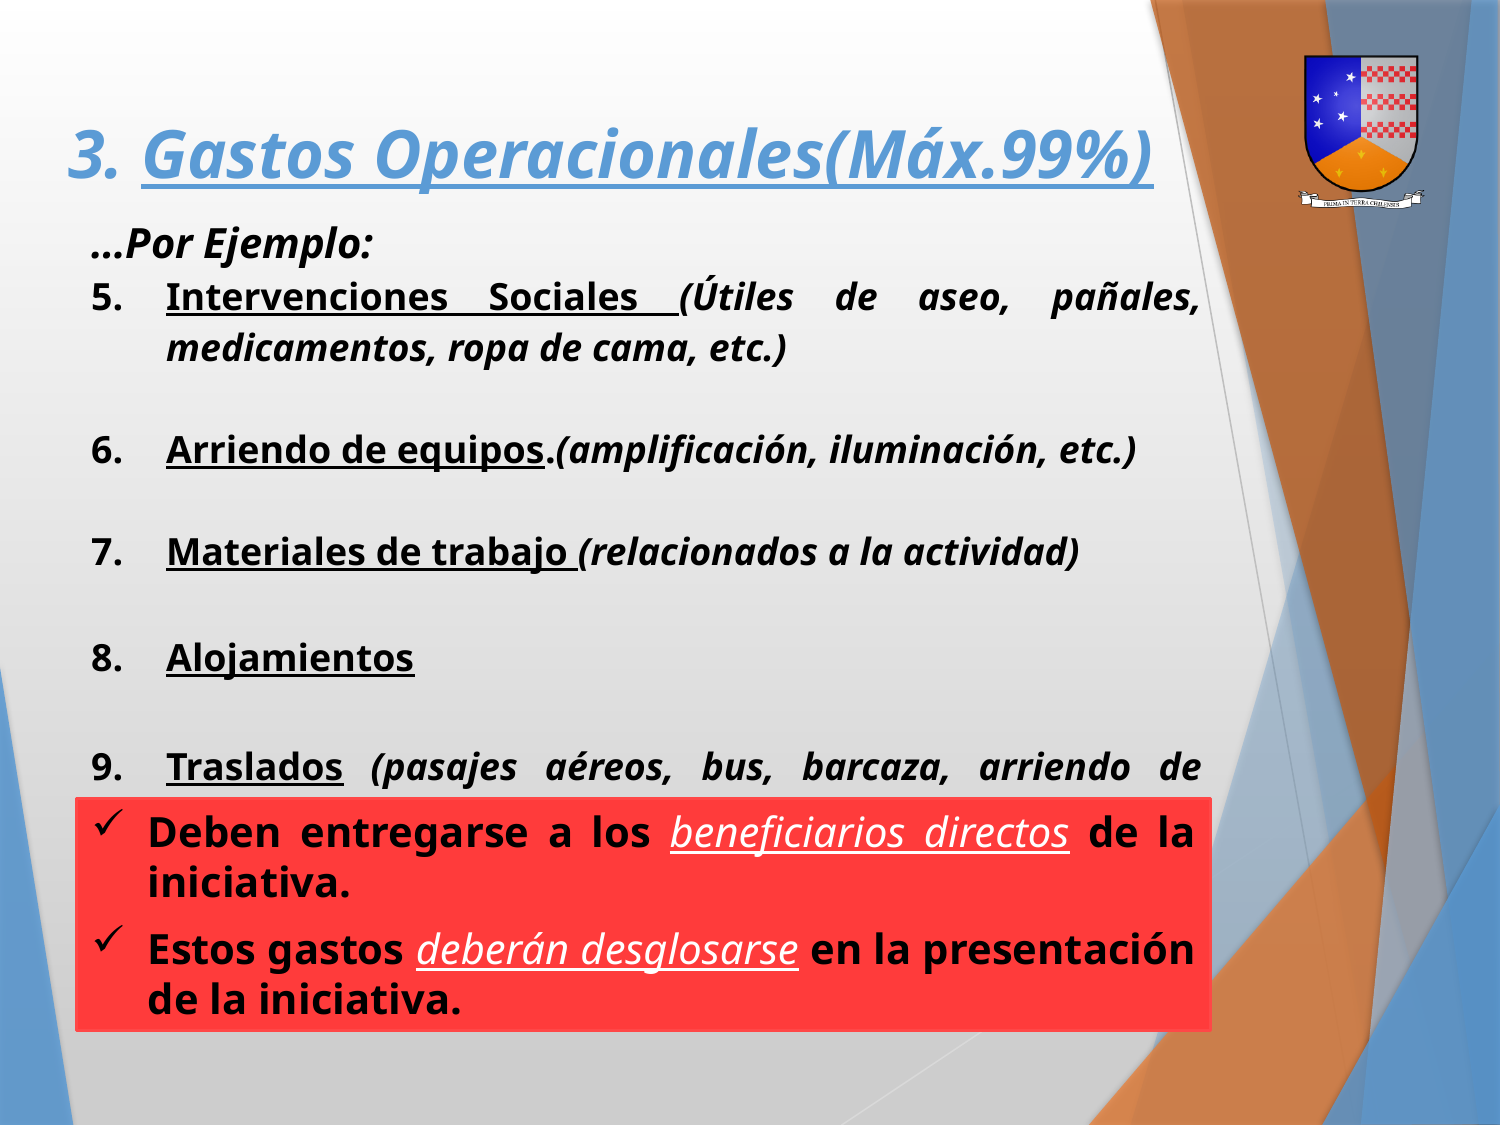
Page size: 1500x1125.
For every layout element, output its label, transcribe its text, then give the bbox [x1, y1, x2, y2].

picture [1292, 51, 1430, 215]
table_header …Por Ejemplo: Intervenciones Sociales (Útiles de aseo, pañales, medicamentos, ropa de cama, etc.) Arriendo de equipos.(amplificación, iluminación, etc.) Materiales de trabajo (relacionados a la actividad) Alojamientos Traslados (pasajes aéreos, bus, barcaza, arriendo de buses para viajes pequeños) [80, 220, 1214, 897]
text_box Deben entregarse a los beneficiarios directos de la iniciativa. Estos gastos deberán desglosarse en la presentación de la iniciativa. [75, 797, 1212, 1032]
title 3. Gastos Operacionales(Máx.99%) [53, 99, 1235, 220]
